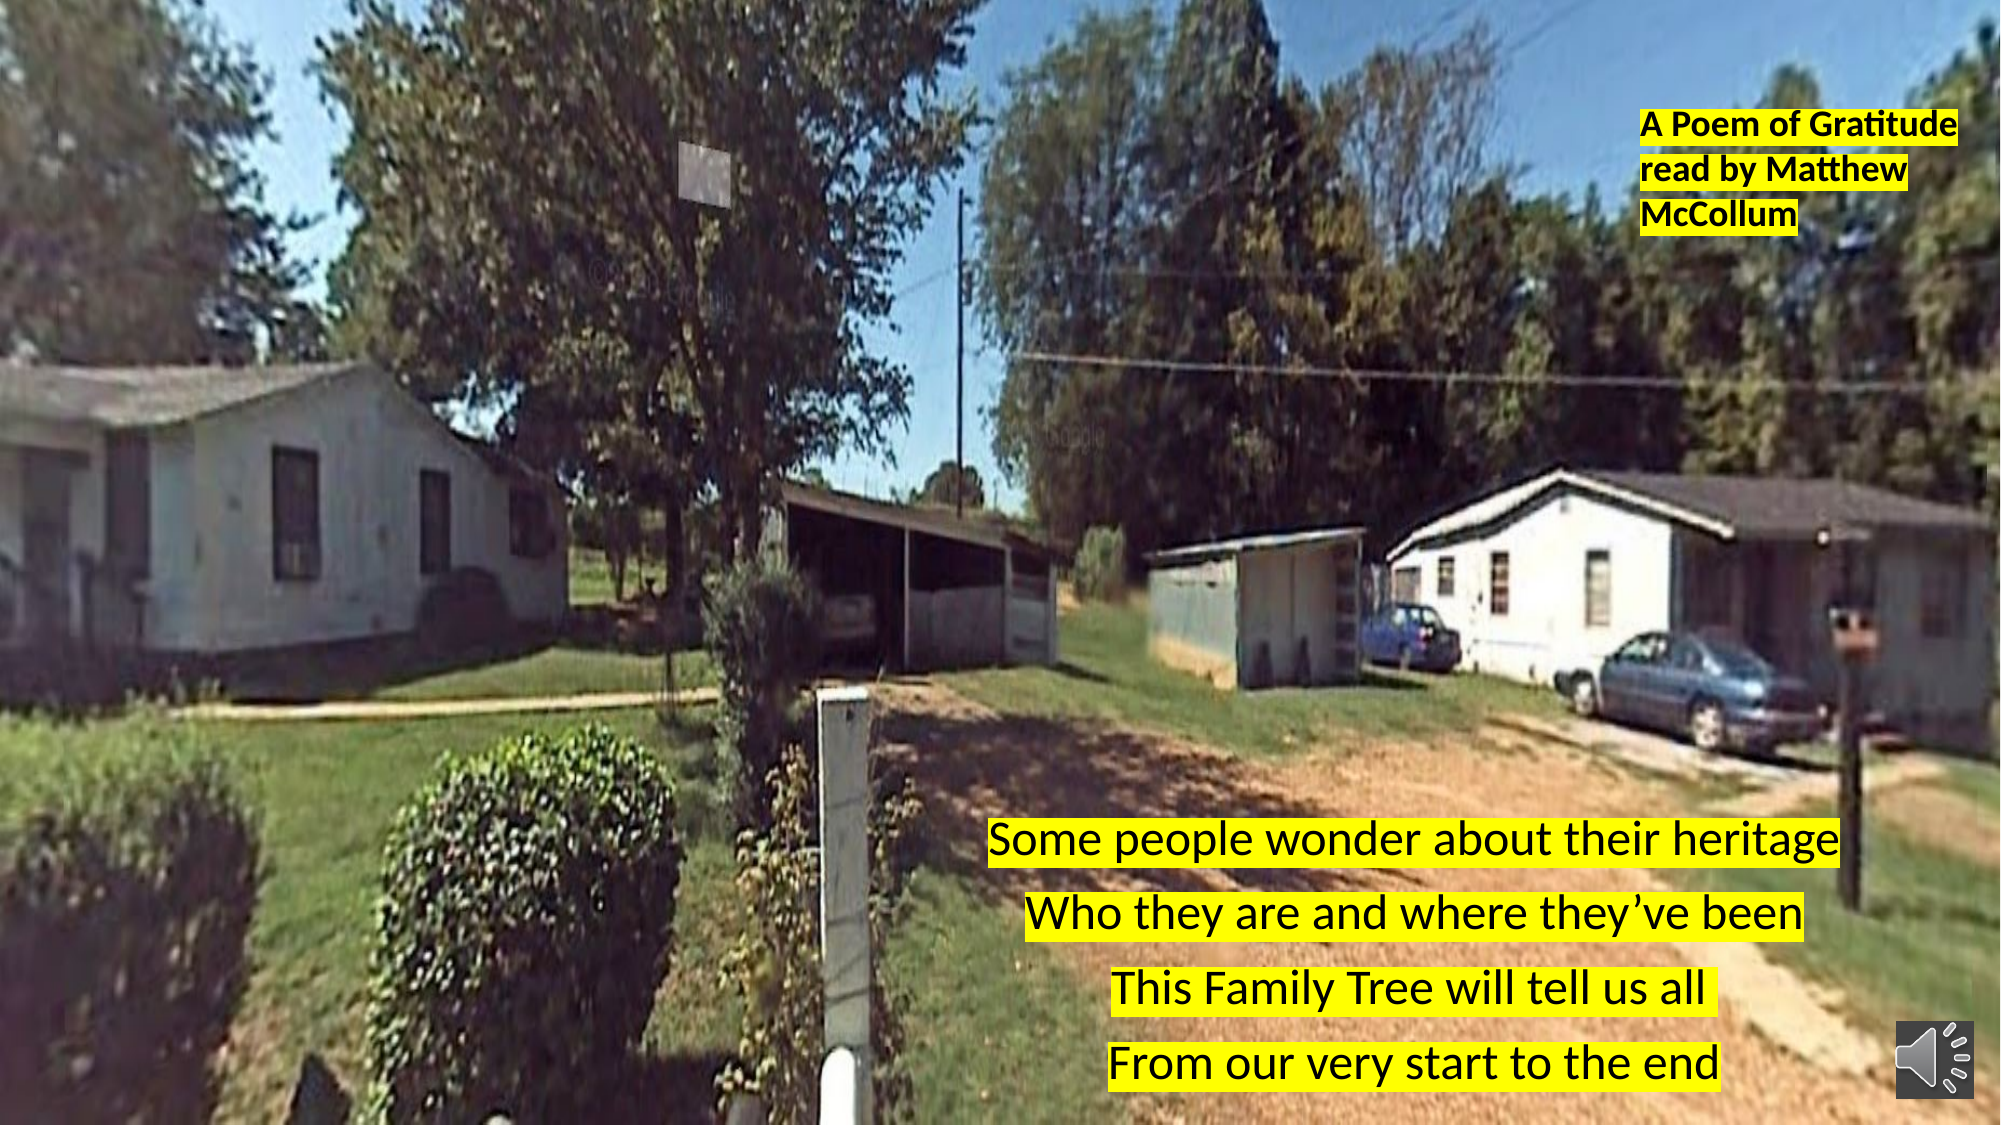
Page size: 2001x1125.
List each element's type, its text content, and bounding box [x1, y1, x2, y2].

title [249, 184, 1750, 576]
picture [0, 0, 2001, 1125]
subtitle Some people wonder about their heritage Who they are and where they’ve been This Family Tree will tell us all From our very start to the end [970, 804, 1859, 1125]
text_box A Poem of Gratitude read by Matthew McCollum [1625, 91, 2000, 242]
